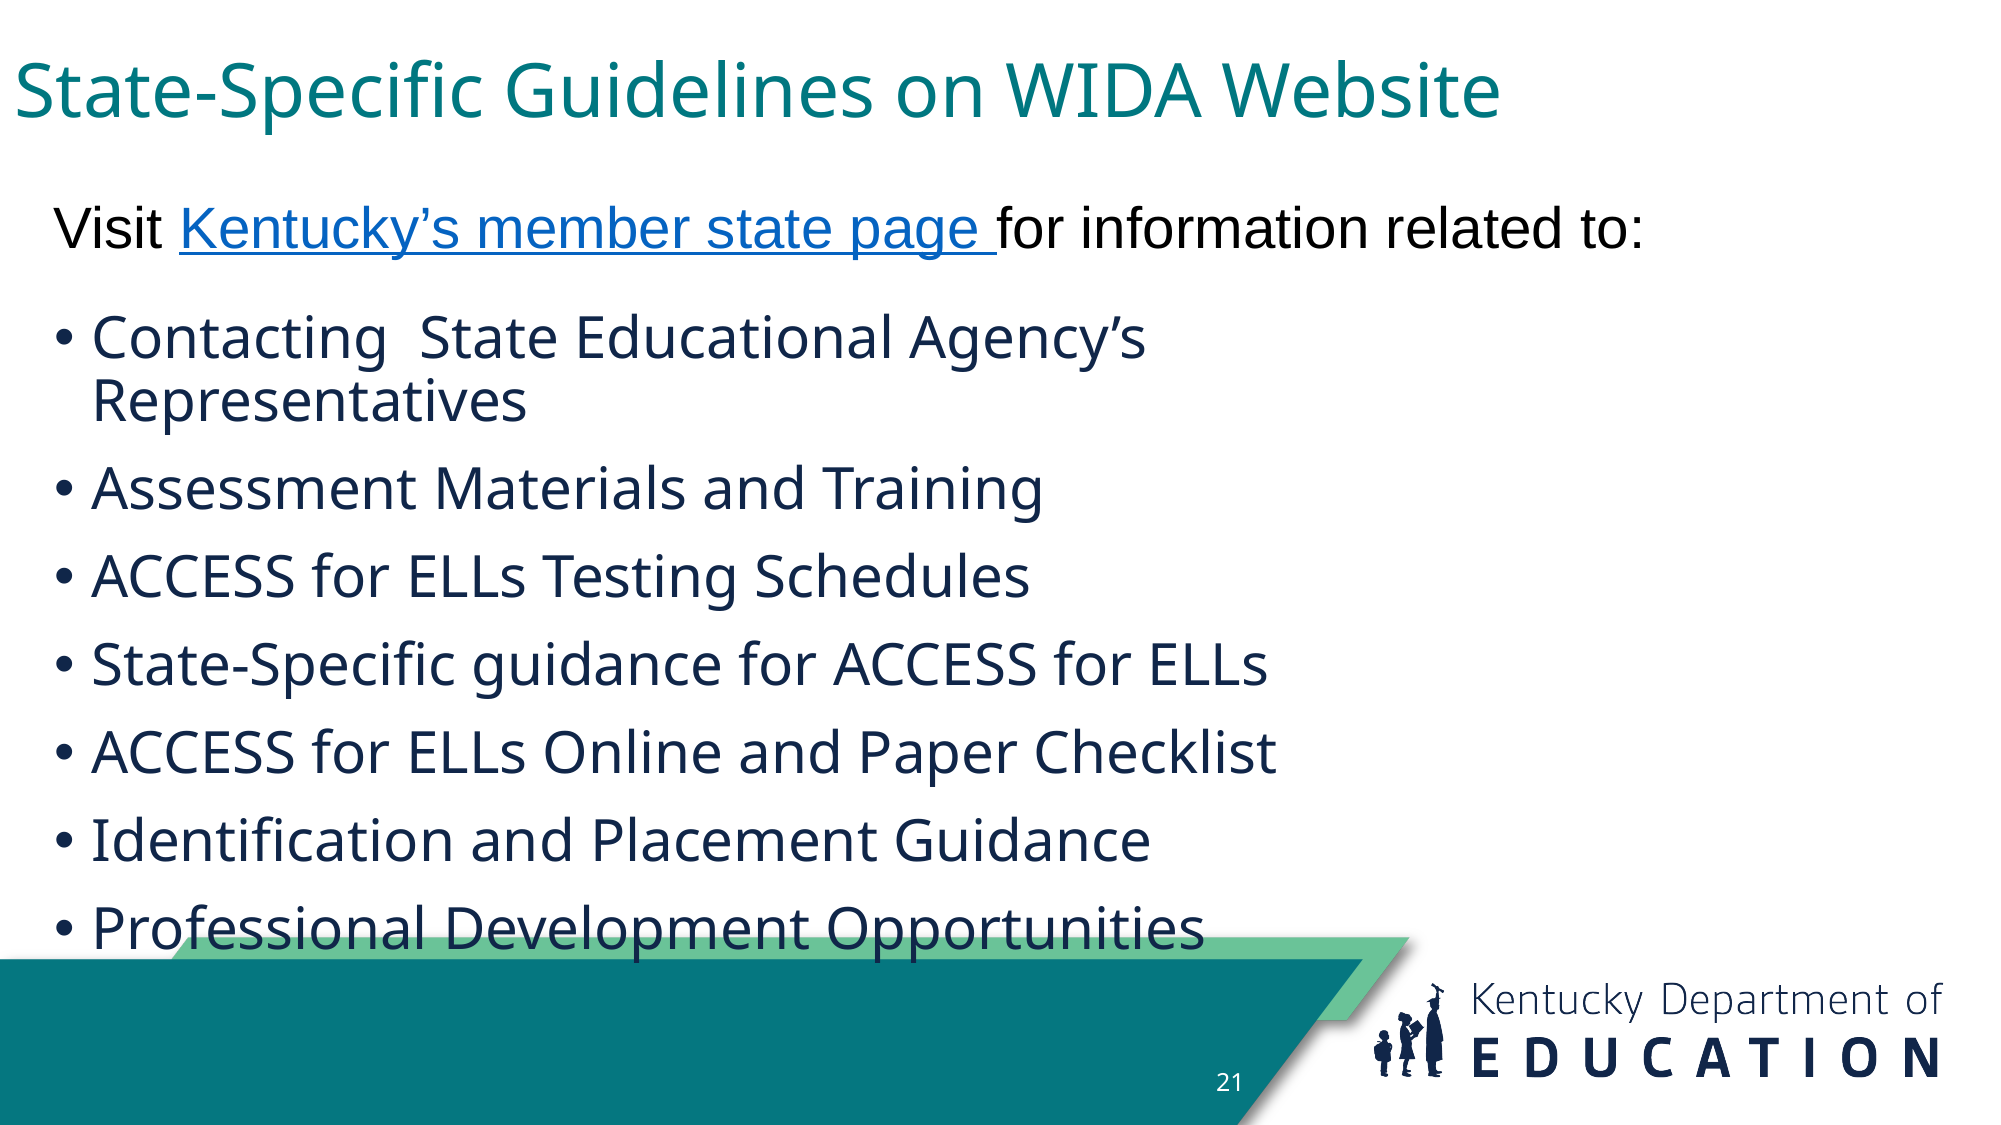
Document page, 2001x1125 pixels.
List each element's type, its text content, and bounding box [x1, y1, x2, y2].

picture [0, 0, 2001, 1125]
title State-Specific Guidelines on WIDA Website [0, 0, 1724, 188]
slide_number 21 [1147, 1053, 1260, 1113]
list Contacting State Educational Agency’s Representatives Assessment Materials and Training ACCESS for ELLs Testing Schedules State-Specific guidance for ACCESS for ELLs ACCESS for ELLs Online and Paper Checklist Identification and Placement Guidance Professional Development Opportunities [39, 300, 1569, 996]
text_box Visit Kentucky’s member state page for information related to: [39, 182, 1671, 268]
